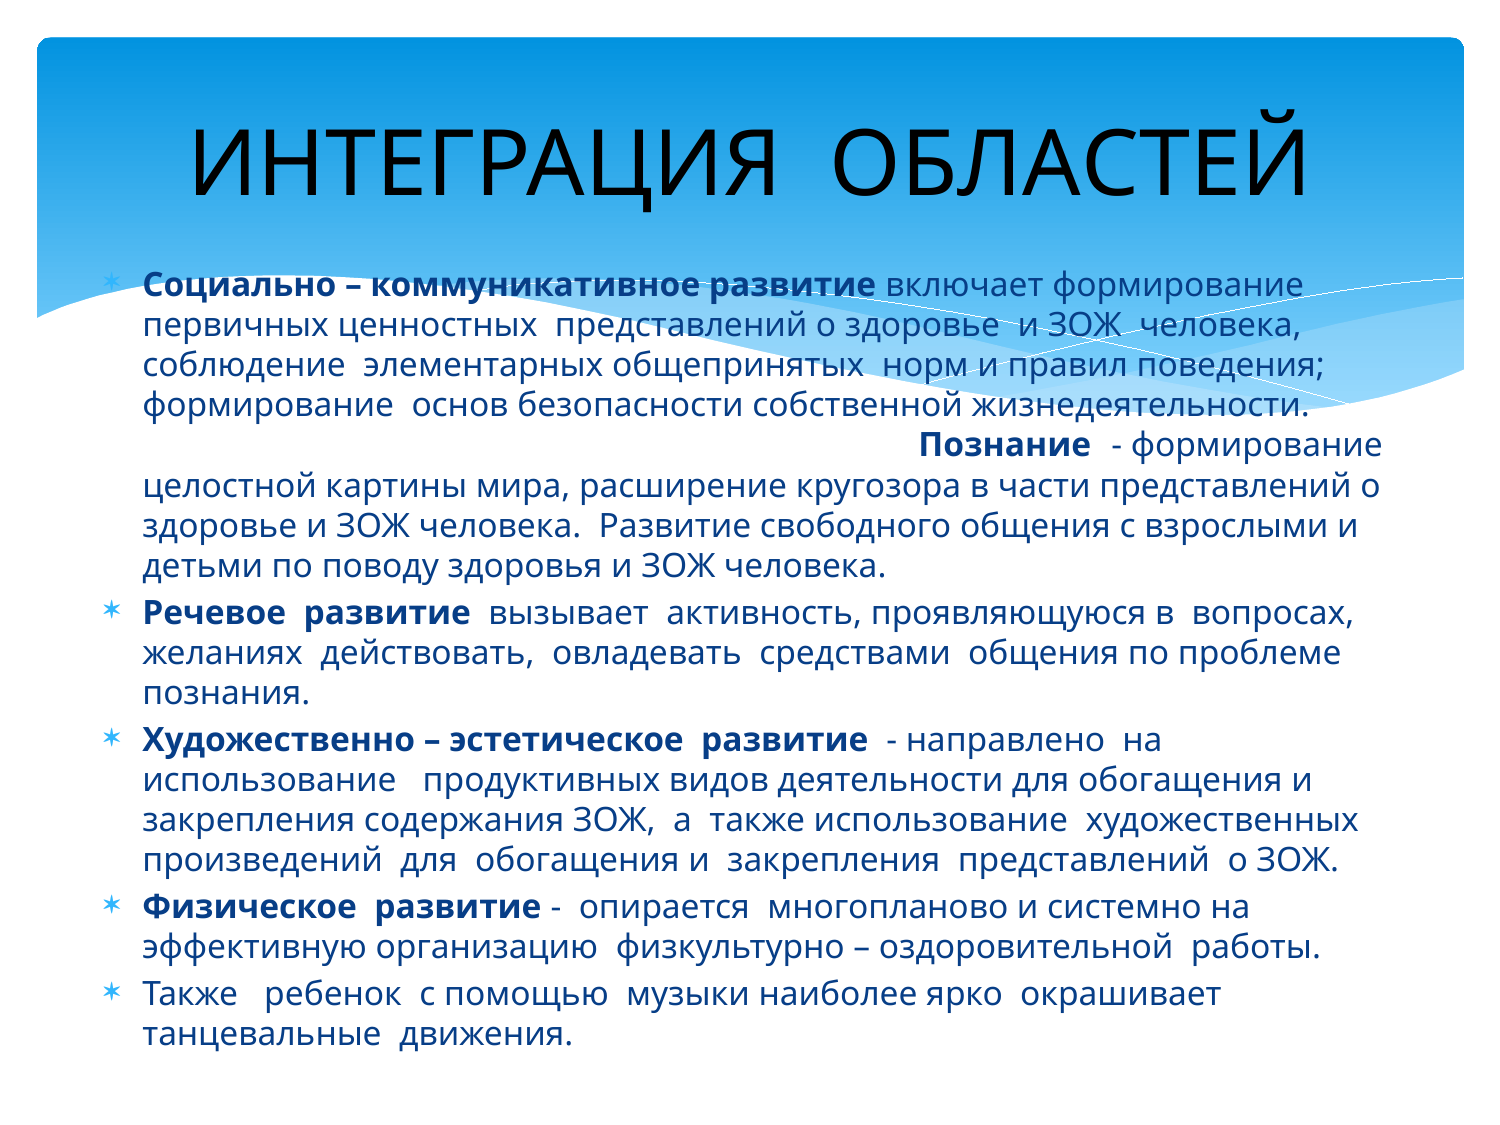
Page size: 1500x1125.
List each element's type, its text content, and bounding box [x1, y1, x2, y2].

list Социально – коммуникативное развитие включает формирование первичных ценностных представлений о здоровье и ЗОЖ человека, соблюдение элементарных общепринятых норм и правил поведения; формирование основ безопасности собственной жизнедеятельности. Познание - формирование целостной картины мира, расширение кругозора в части представлений о здоровье и ЗОЖ человека. Развитие свободного общения с взрослыми и детьми по поводу здоровья и ЗОЖ человека. Речевое развитие вызывает активность, проявляющуюся в вопросах, желаниях действовать, овладевать средствами общения по проблеме познания. Художественно – эстетическое развитие - направлено на использование продуктивных видов деятельности для обогащения и закрепления содержания ЗОЖ, а также использование художественных произведений для обогащения и закрепления представлений о ЗОЖ. Физическое развитие - опирается многопланово и системно на эффективную организацию физкультурно – оздоровительной работы. Также ребенок с помощью музыки наиболее ярко окрашивает танцевальные движения. [88, 261, 1412, 1071]
title ИНТЕГРАЦИЯ ОБЛАСТЕЙ [75, 55, 1425, 261]
